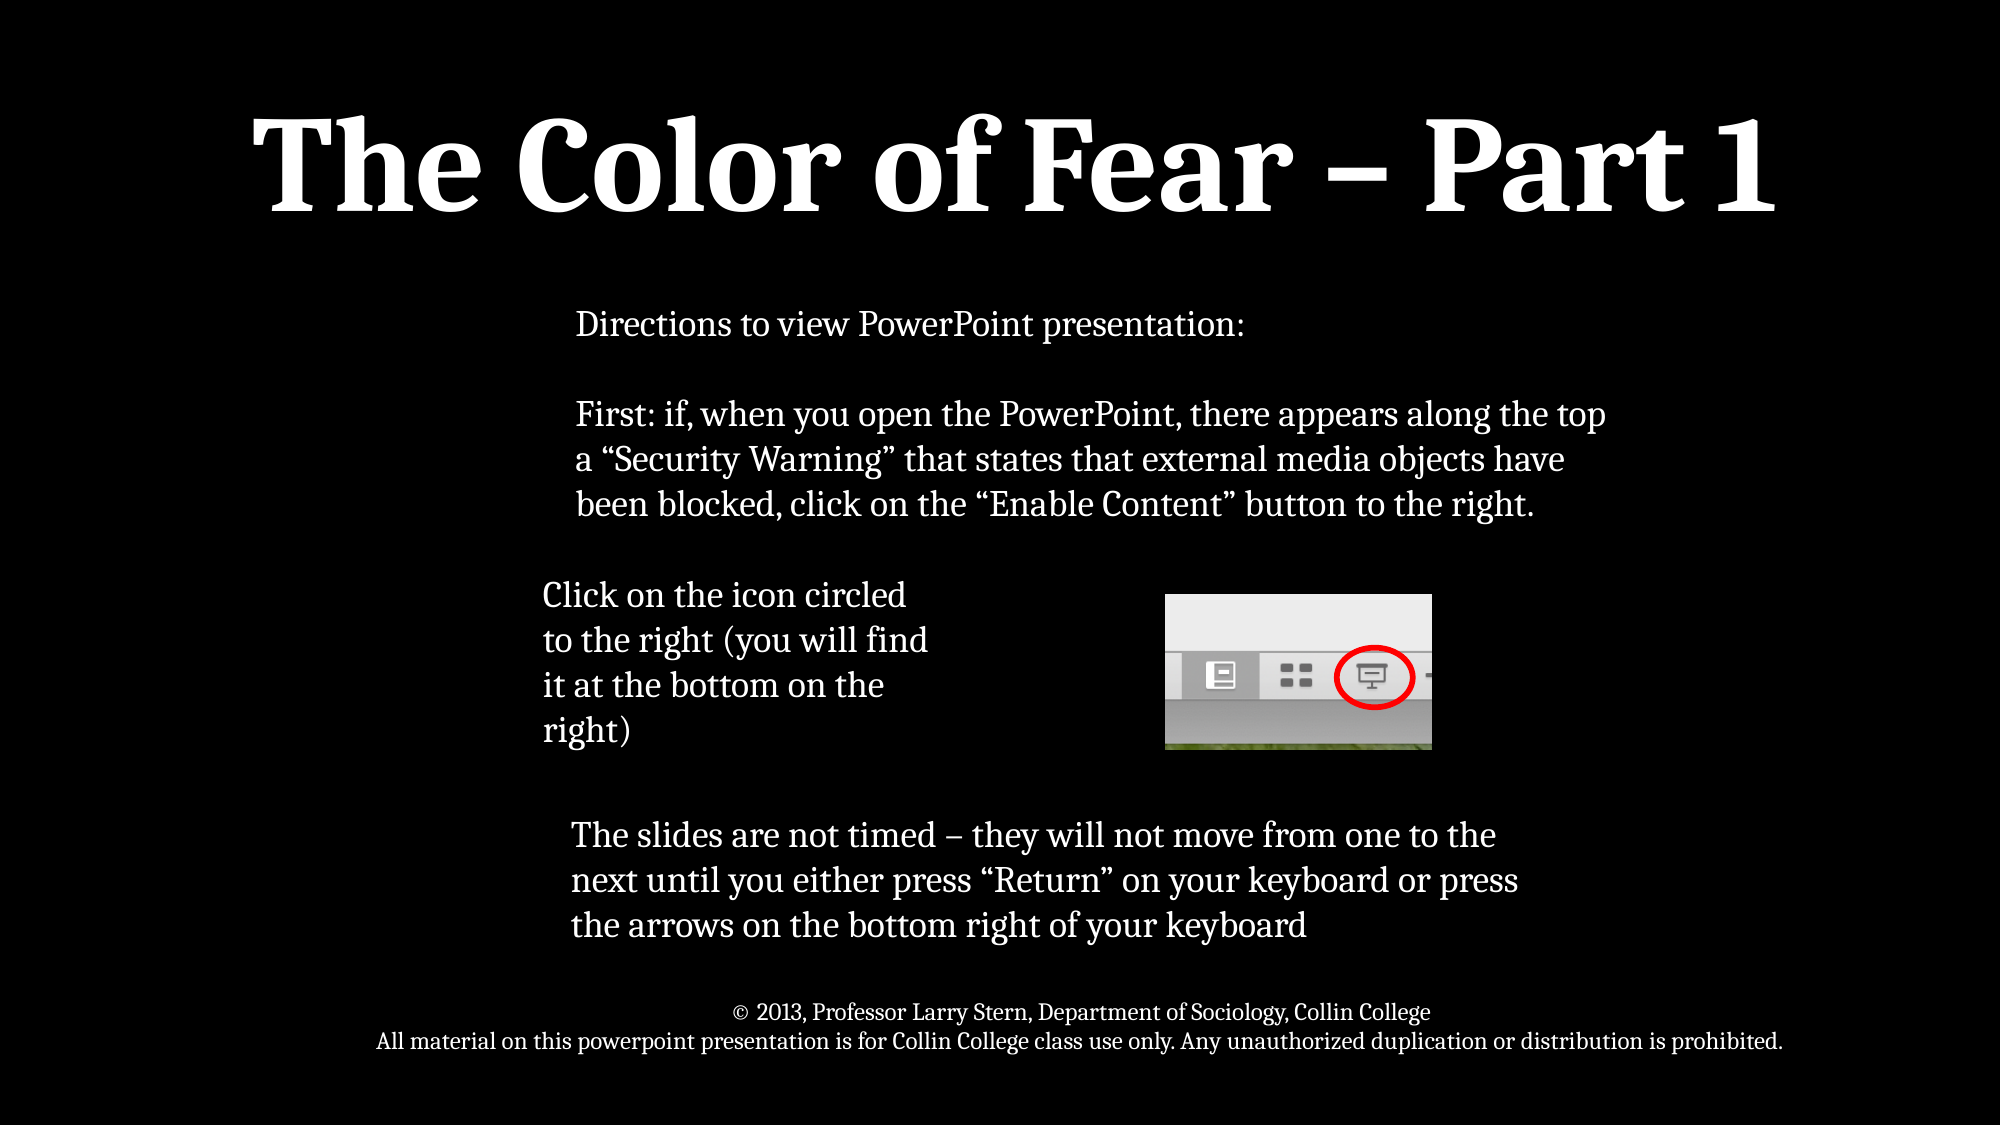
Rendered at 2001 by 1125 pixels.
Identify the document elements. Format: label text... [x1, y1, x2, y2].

text_box © 2013, Professor Larry Stern, Department of Sociology, Collin College All material on this powerpoint presentation is for Collin College class use only. Any unauthorized duplication or distribution is prohibited. [361, 987, 1802, 1063]
text_box Directions to view PowerPoint presentation: First: if, when you open the PowerPoint, there appears along the top a “Security Warning” that states that external media objects have been blocked, click on the “Enable Content” button to the right. [560, 291, 1623, 531]
picture [1165, 594, 1432, 750]
text_box The Color of Fear – Part 1 [237, 66, 1795, 247]
text_box Click on the icon circled to the right (you will find it at the bottom on the right)p [528, 562, 1043, 758]
text_box The slides are not timed – they will not move from one to the next until you either press “Return” on your keyboard or press the arrows on the bottom right of your keyboard [556, 802, 1543, 953]
